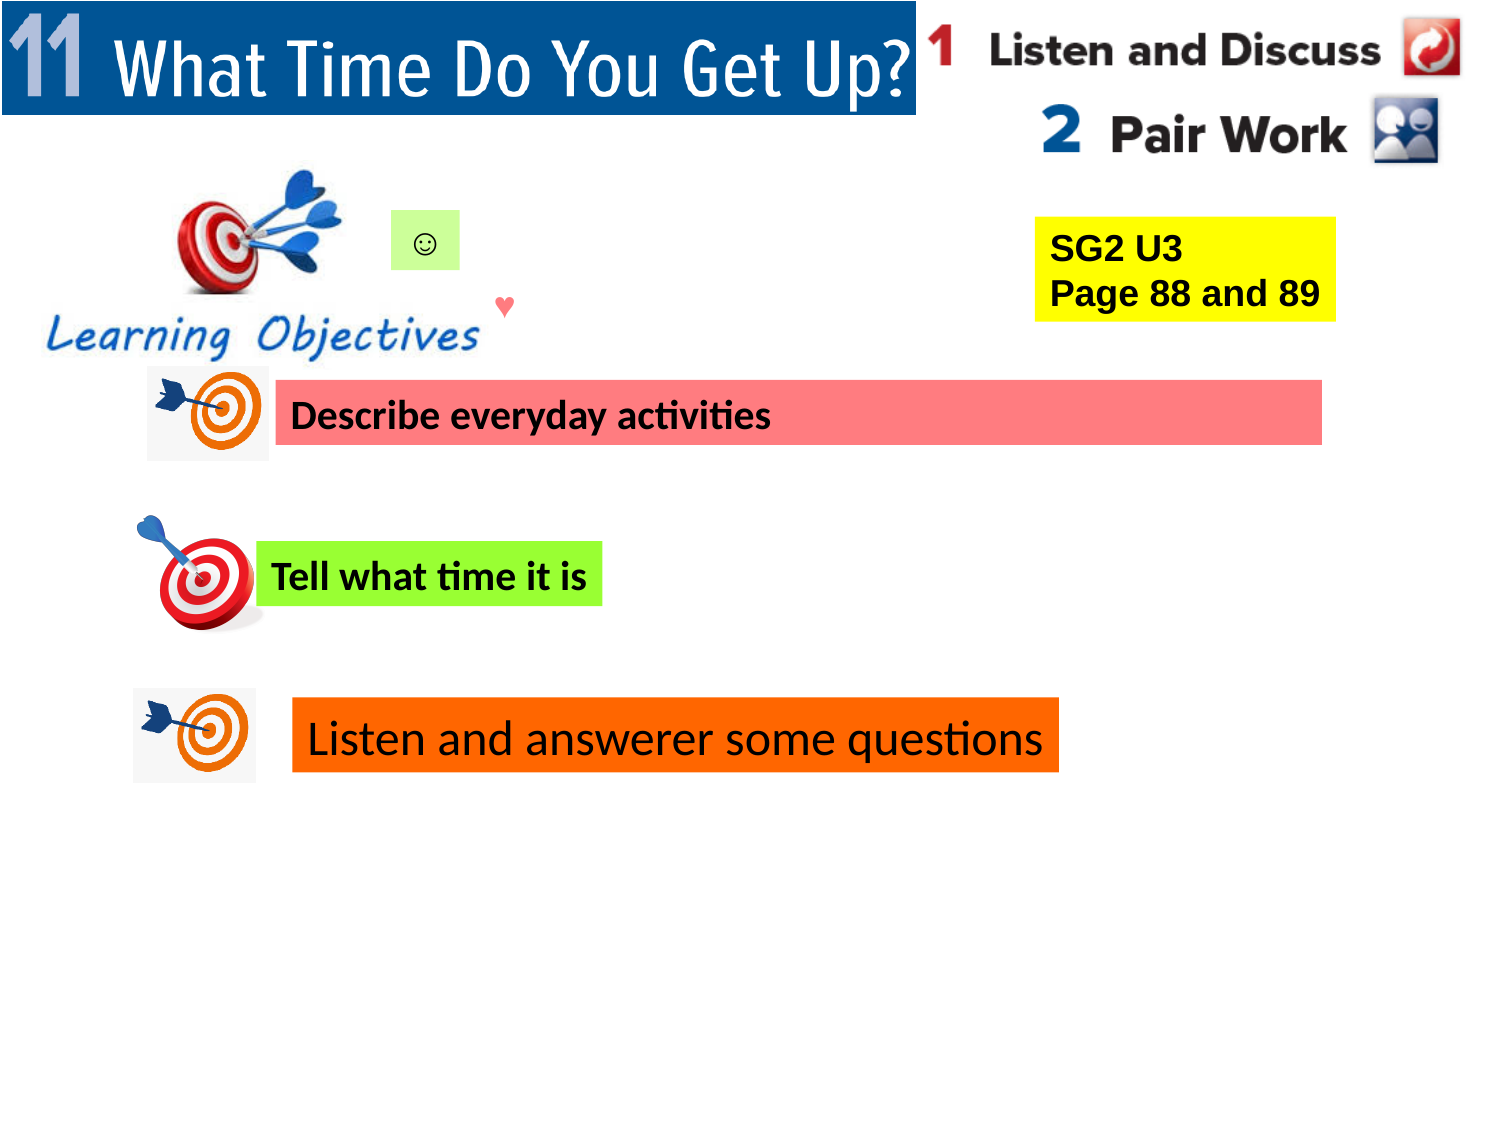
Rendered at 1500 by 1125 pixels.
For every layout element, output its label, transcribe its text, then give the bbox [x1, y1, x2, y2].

text_box Tell what time it is [270, 541, 603, 607]
text_box Listen and answerer some questions [292, 697, 1059, 773]
text_box Describe everyday activities [275, 379, 1322, 445]
picture [40, 160, 490, 461]
picture [133, 687, 256, 783]
picture [135, 515, 266, 634]
text_box ♥ [494, 273, 531, 334]
text_box SG2 U3 Page 88 and 89 [1034, 216, 1336, 322]
picture [2, 1, 1475, 170]
